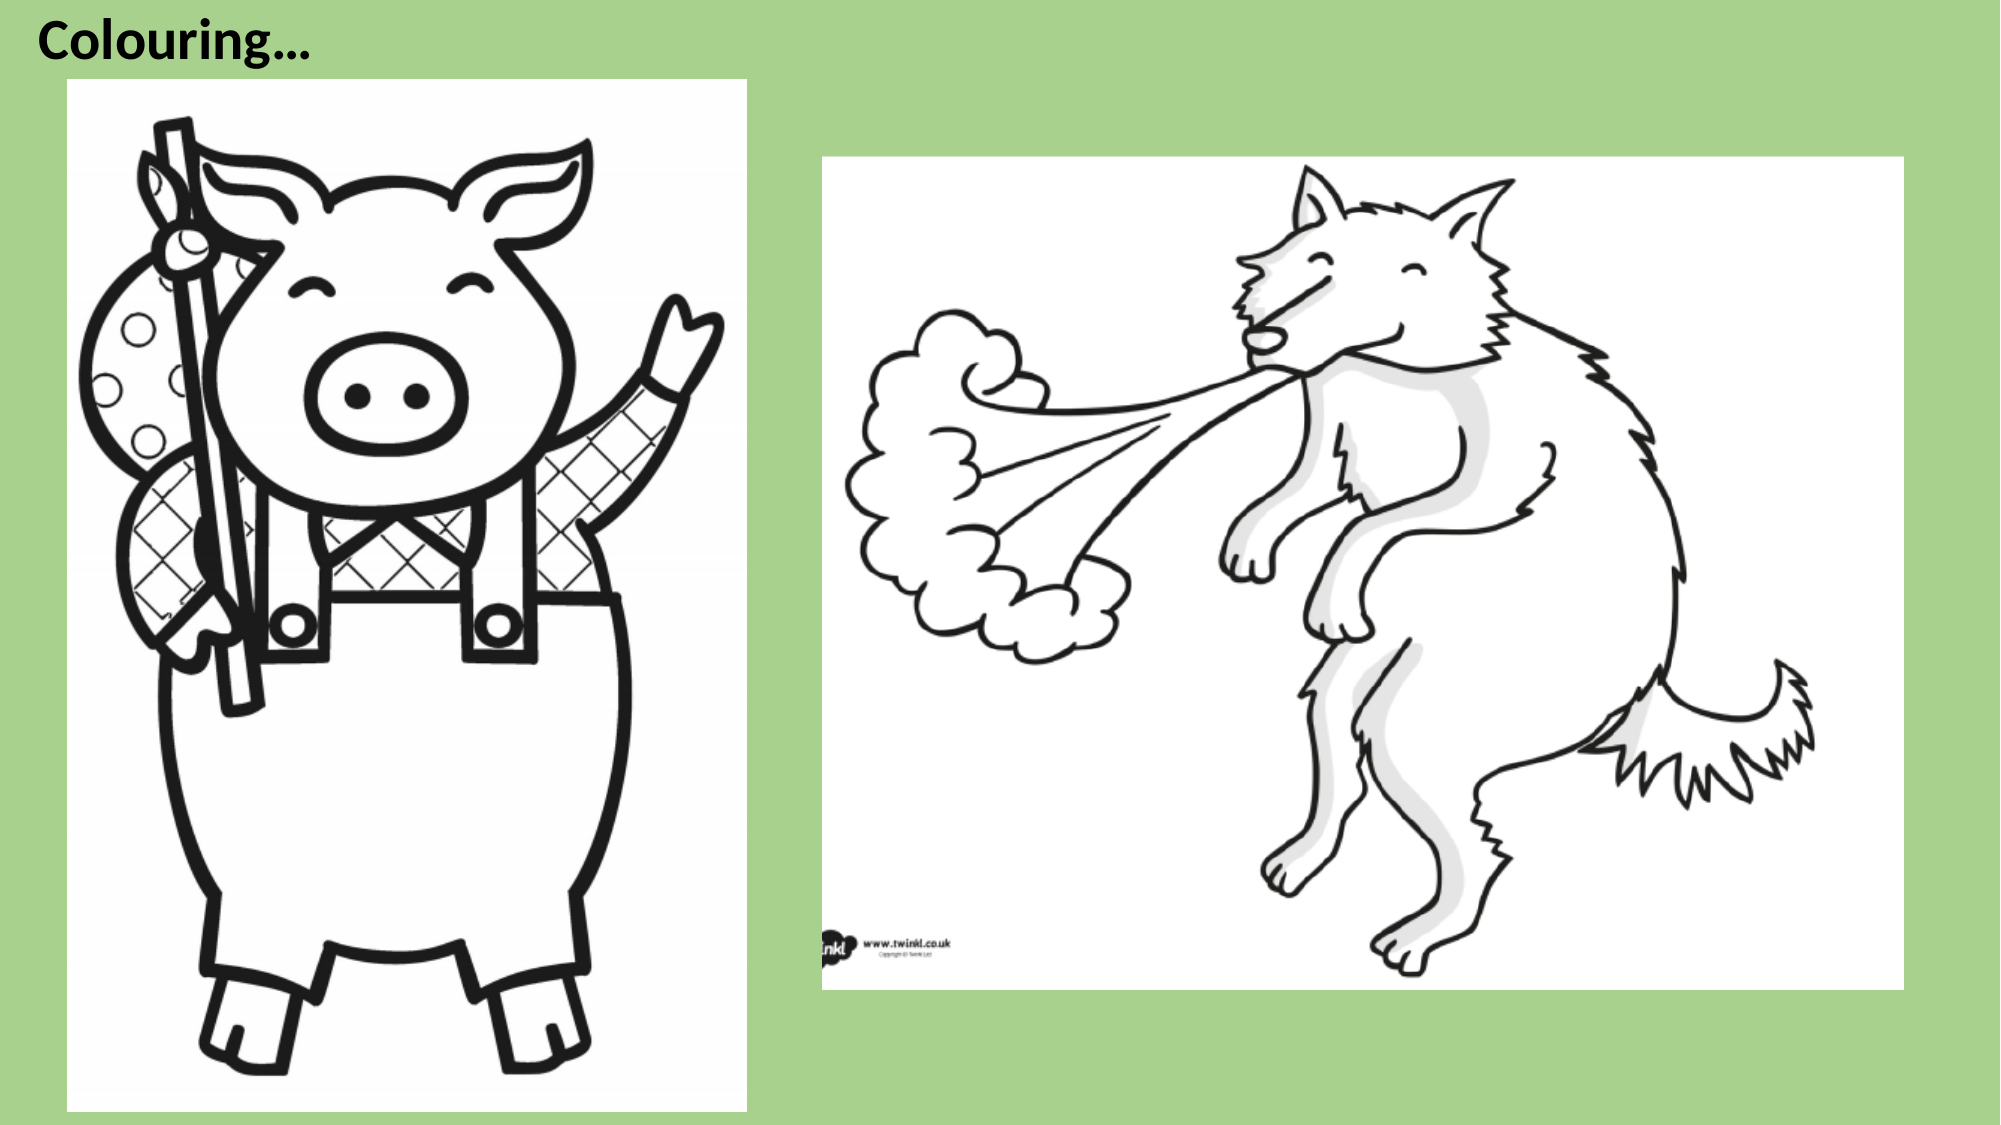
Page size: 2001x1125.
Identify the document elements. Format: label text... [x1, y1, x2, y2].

text_box Colouring… [23, 0, 791, 79]
picture [822, 32, 1904, 1114]
picture [67, 79, 747, 1112]
